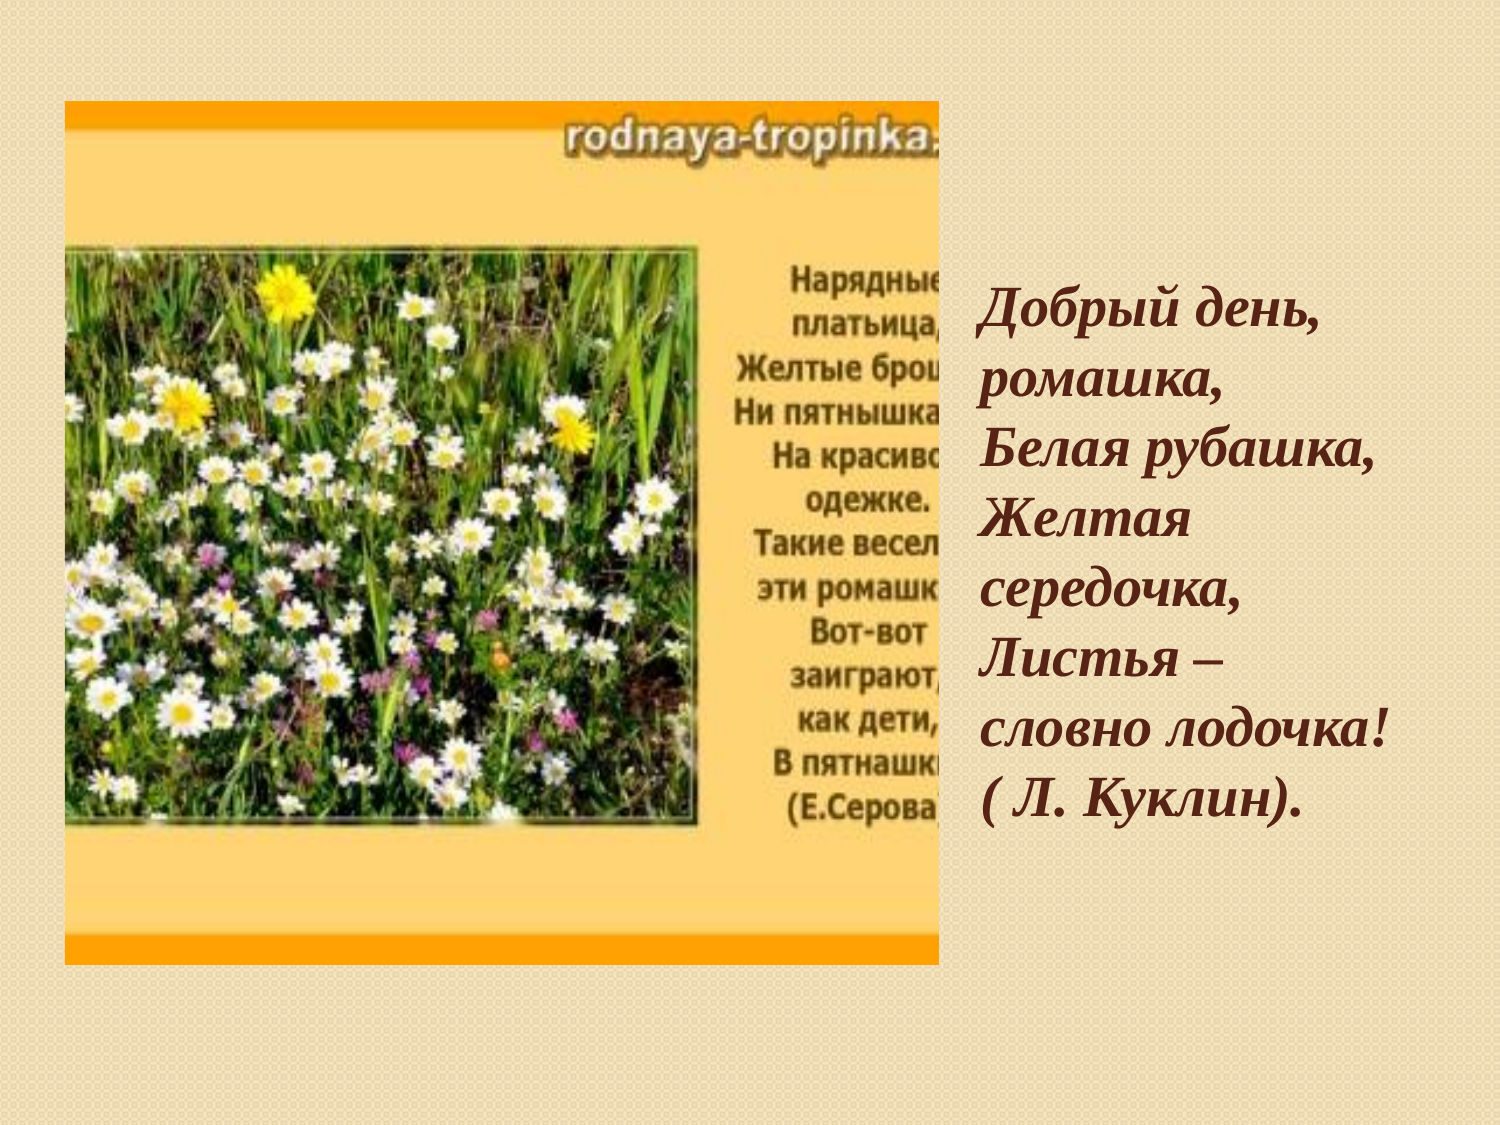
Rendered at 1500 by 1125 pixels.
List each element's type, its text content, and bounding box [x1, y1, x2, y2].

title Добрый день, ромашка, Белая рубашка, Желтая середочка, Листья – словно лодочка! ( Л. Куклин). [965, 90, 1416, 906]
picture [64, 101, 940, 965]
